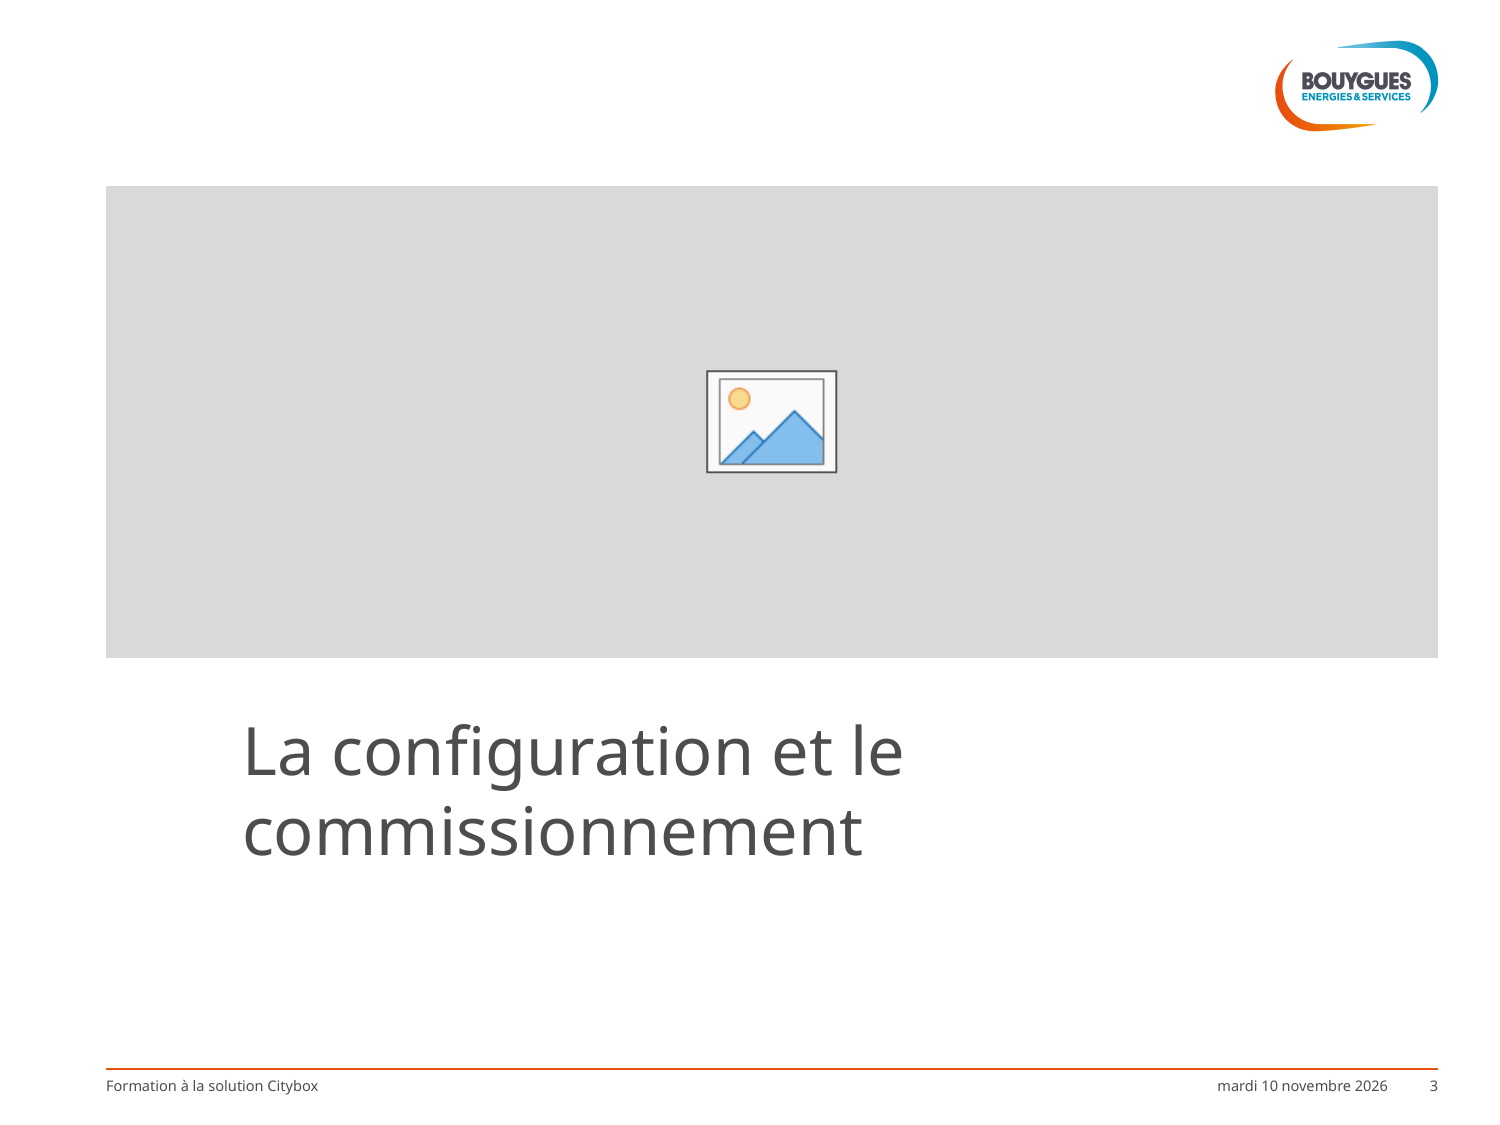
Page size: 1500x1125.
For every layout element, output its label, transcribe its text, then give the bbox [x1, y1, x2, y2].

footer Formation à la solution Citybox [106, 1076, 963, 1125]
slide_number lundi 30 mai 2016 [974, 1077, 1387, 1125]
picture [105, 185, 1439, 659]
subtitle La configuration et le commissionnement [242, 708, 1436, 1059]
picture [1263, 0, 1500, 148]
slide_number 3 [1387, 1077, 1438, 1125]
